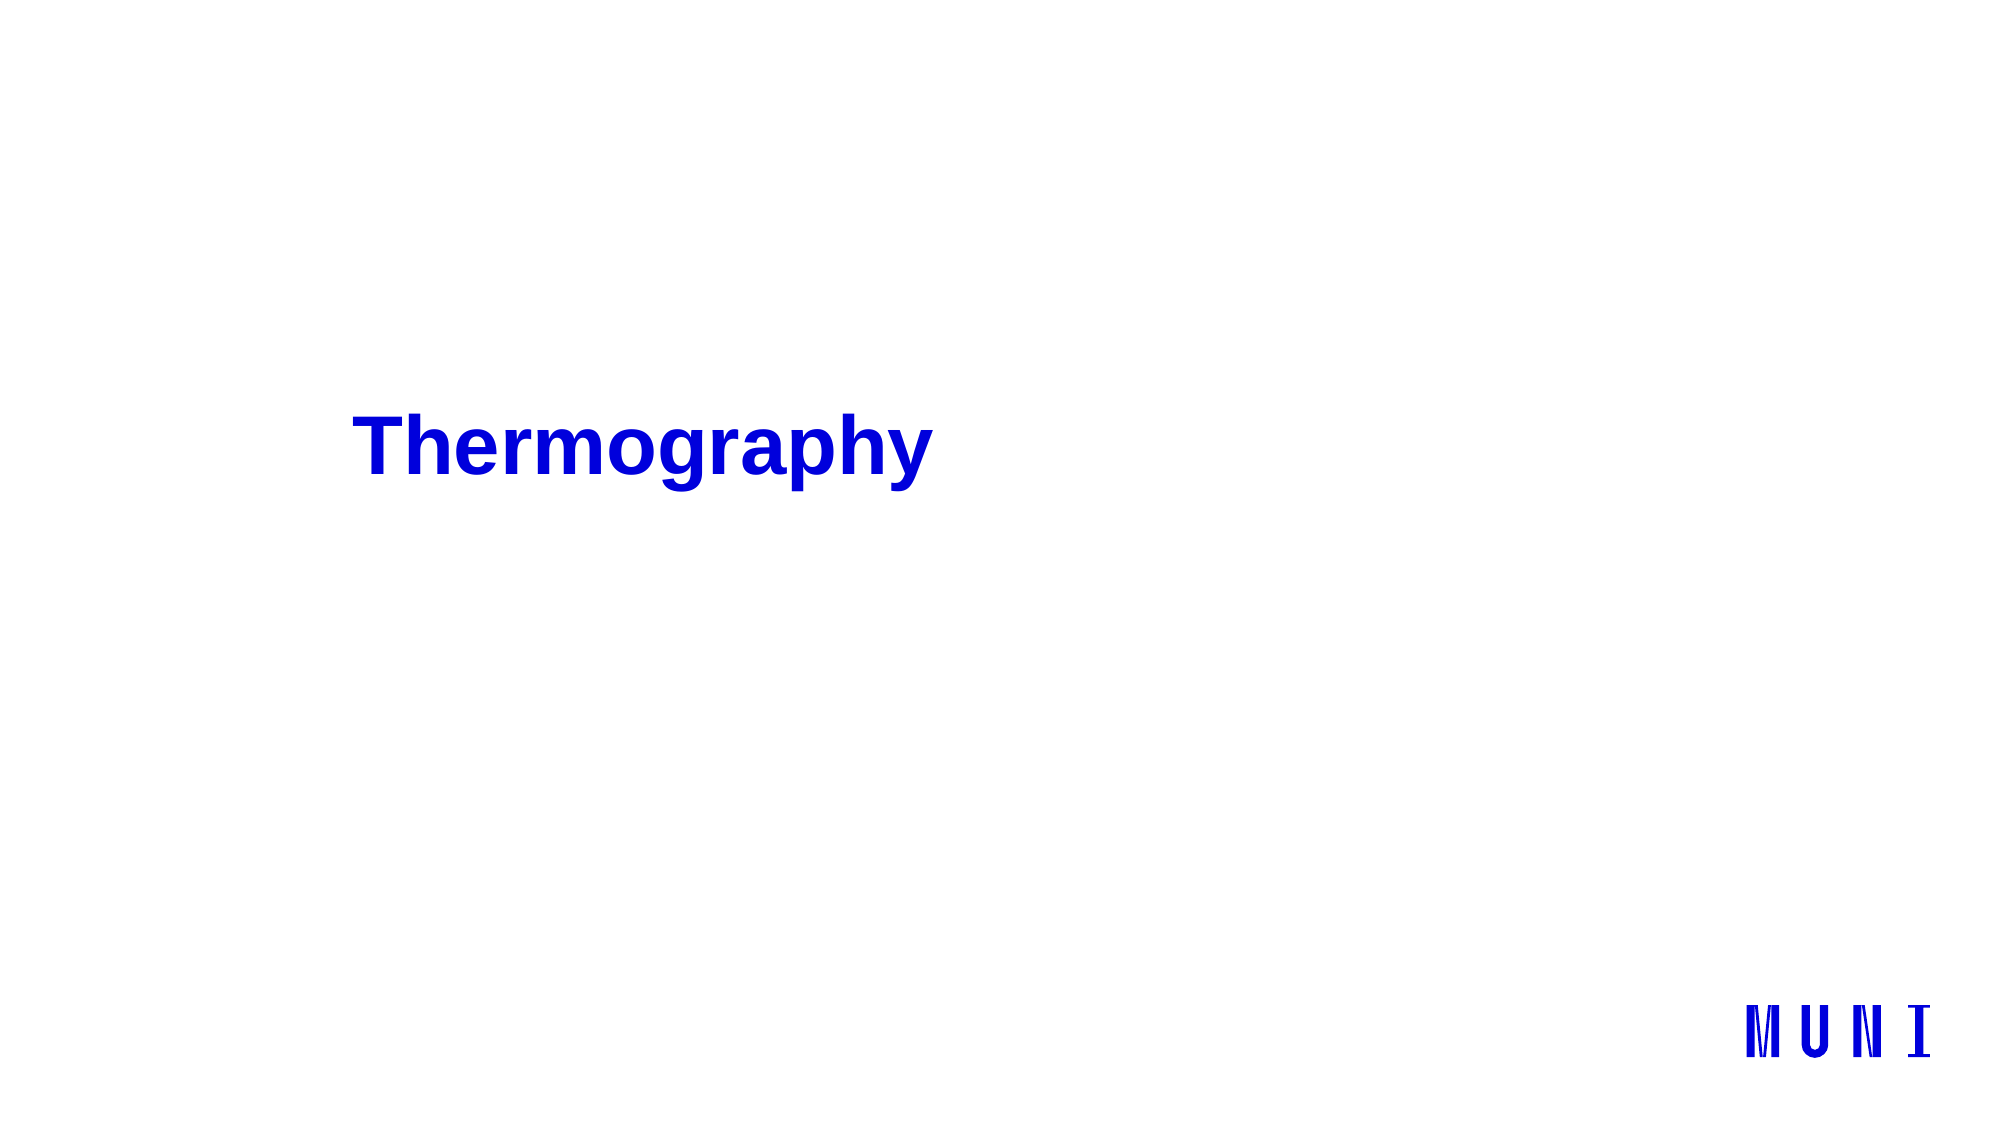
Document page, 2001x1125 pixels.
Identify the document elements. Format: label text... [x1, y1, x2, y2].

title Thermography [337, 399, 1688, 506]
